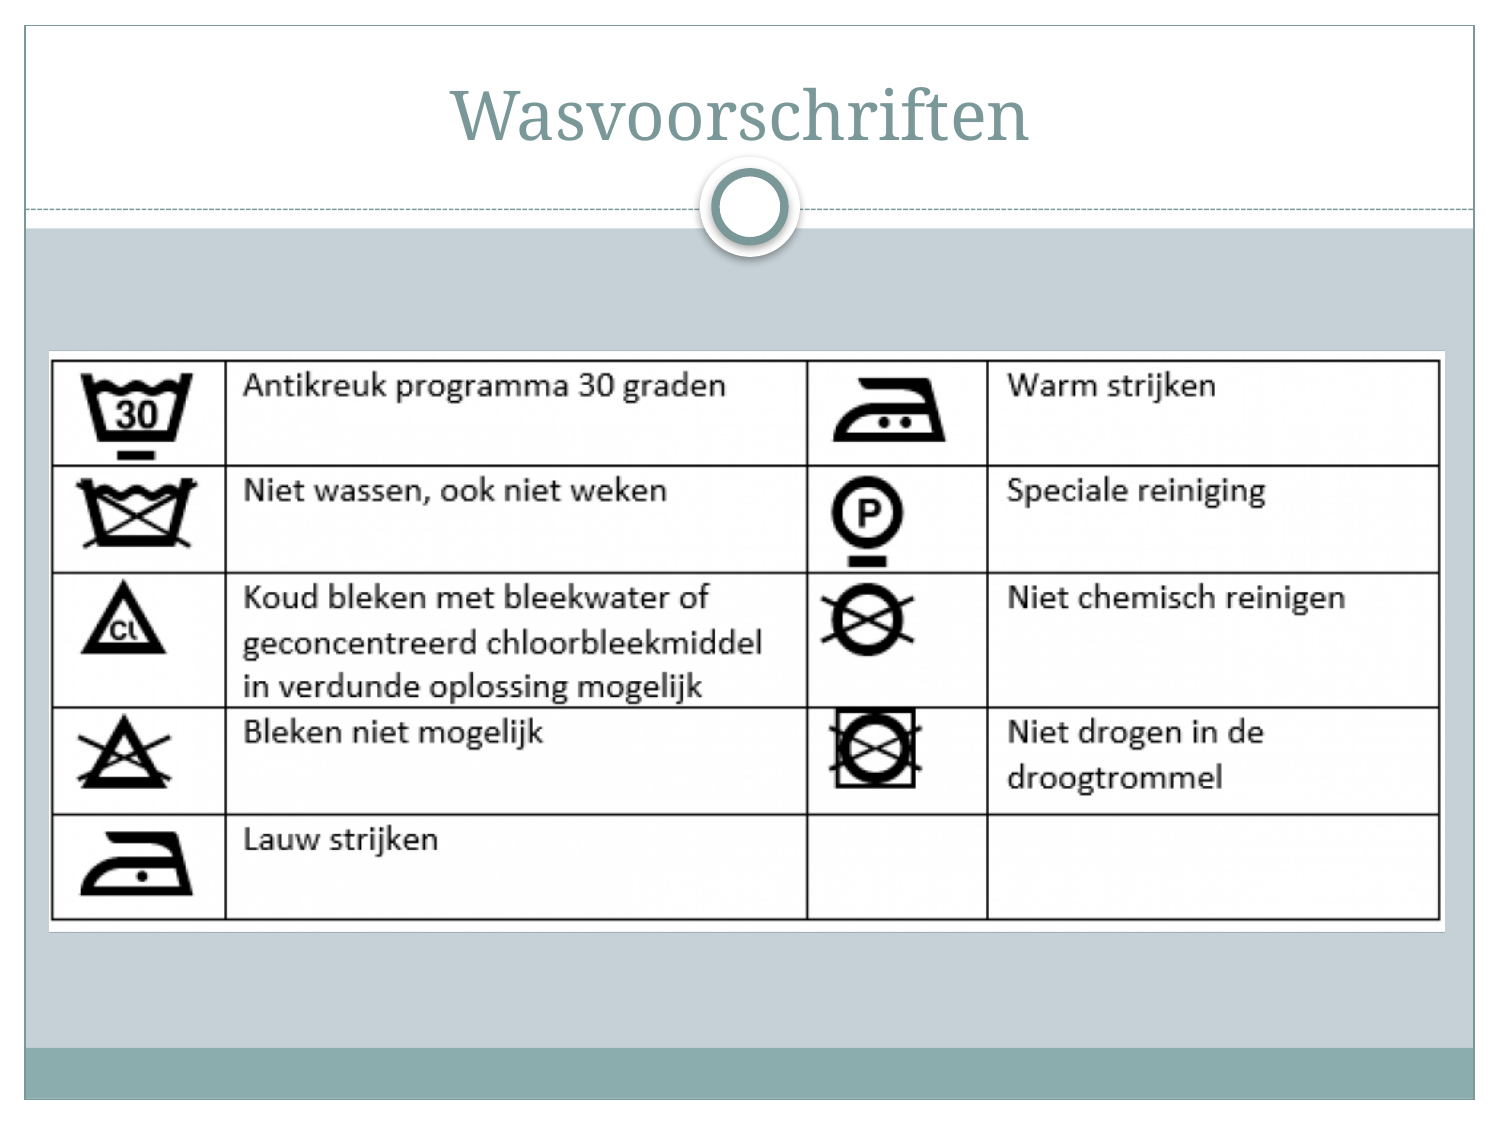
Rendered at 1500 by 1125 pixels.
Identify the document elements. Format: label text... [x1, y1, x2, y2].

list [49, 279, 1445, 972]
title Wasvoorschriften [49, 37, 1450, 162]
